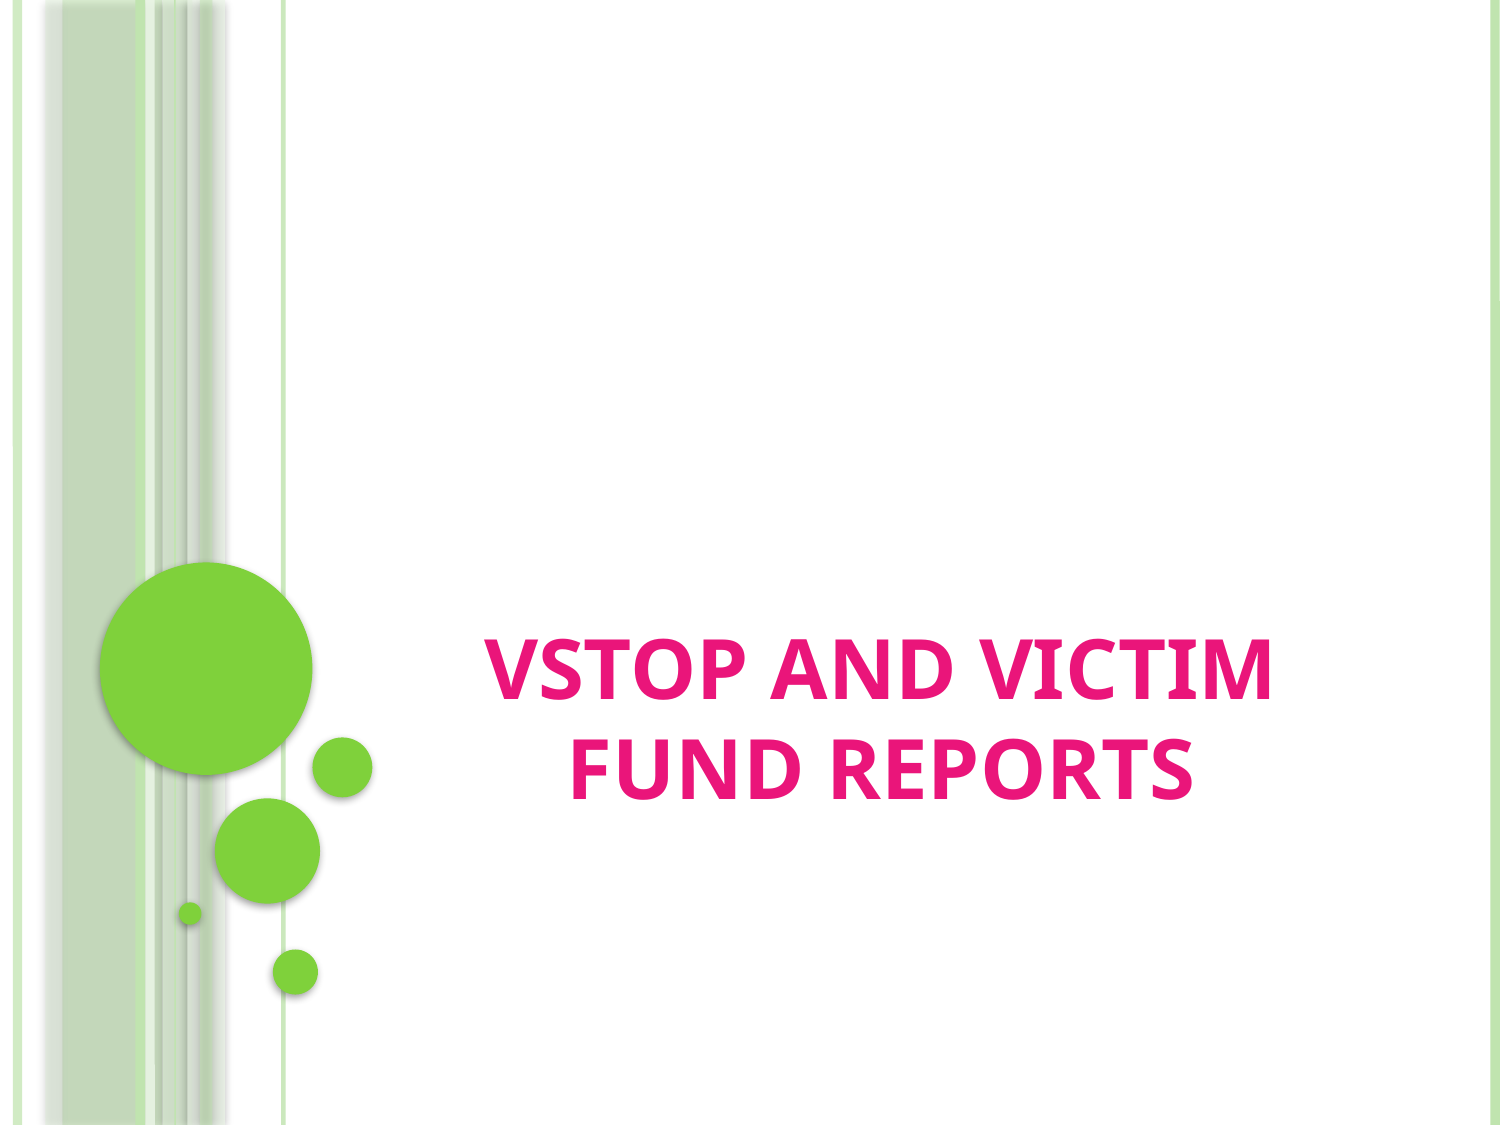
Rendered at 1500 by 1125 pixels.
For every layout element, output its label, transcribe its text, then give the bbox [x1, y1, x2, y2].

title VSTOP and Victim Fund Reports [375, 512, 1388, 824]
